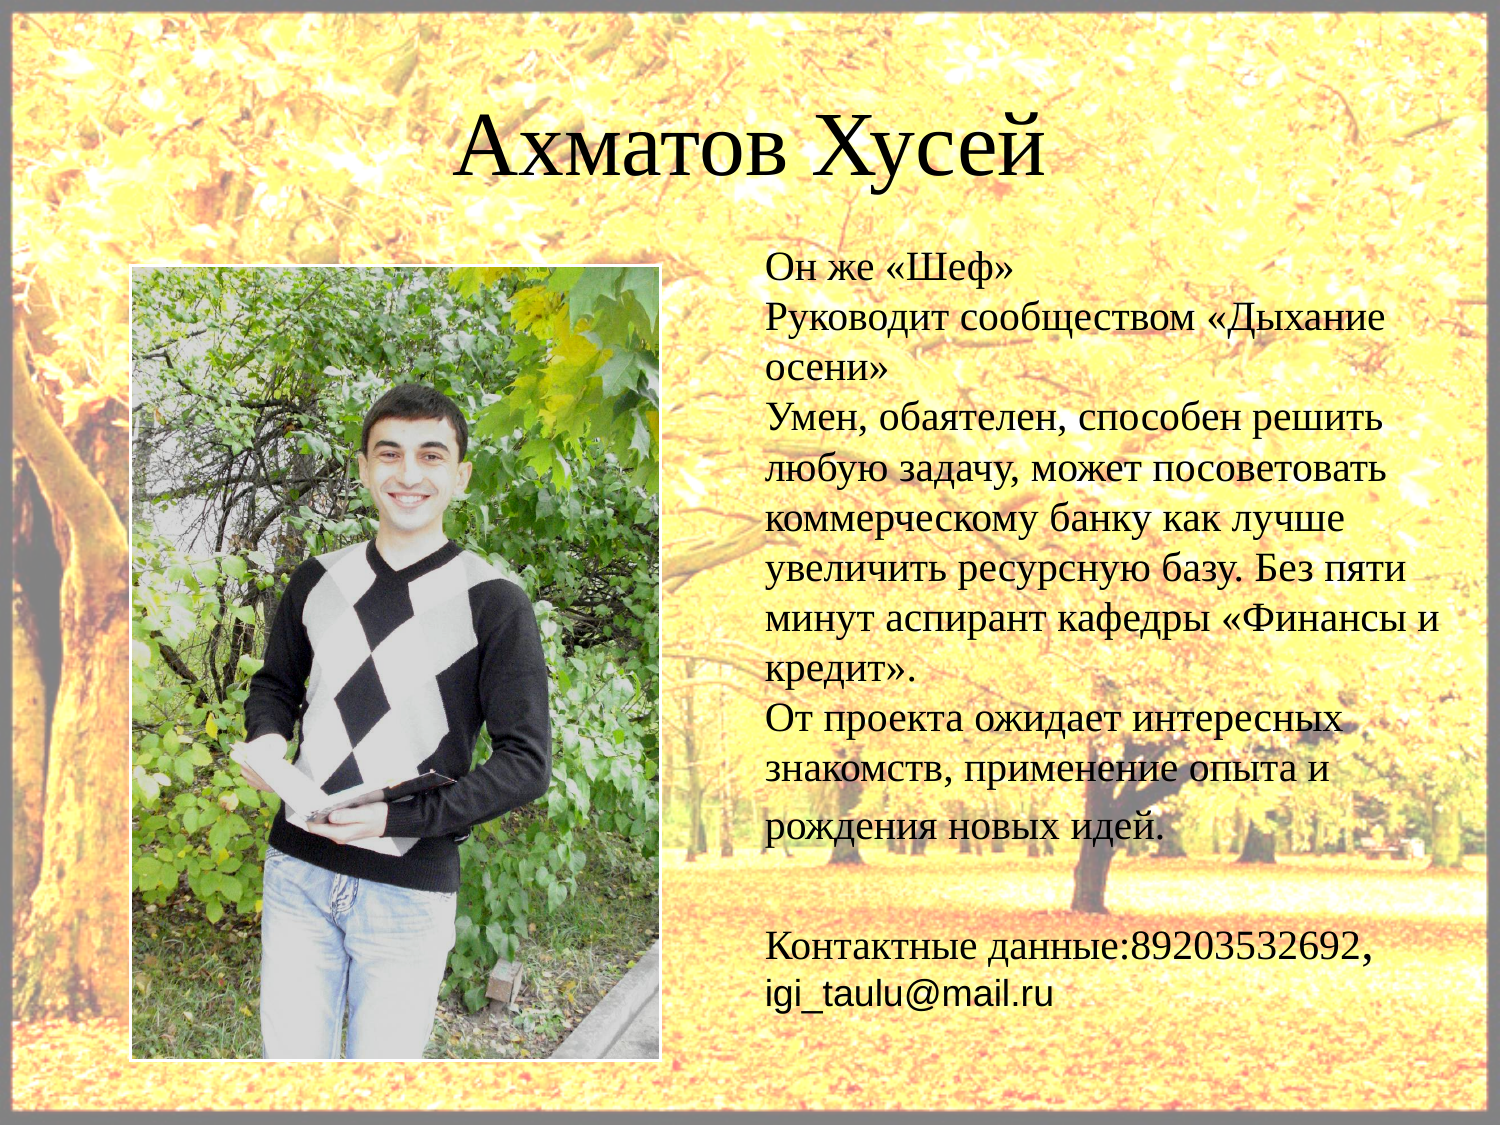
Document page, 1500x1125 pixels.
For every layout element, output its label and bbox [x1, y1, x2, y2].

list [131, 266, 660, 1059]
picture [0, 0, 1500, 1125]
